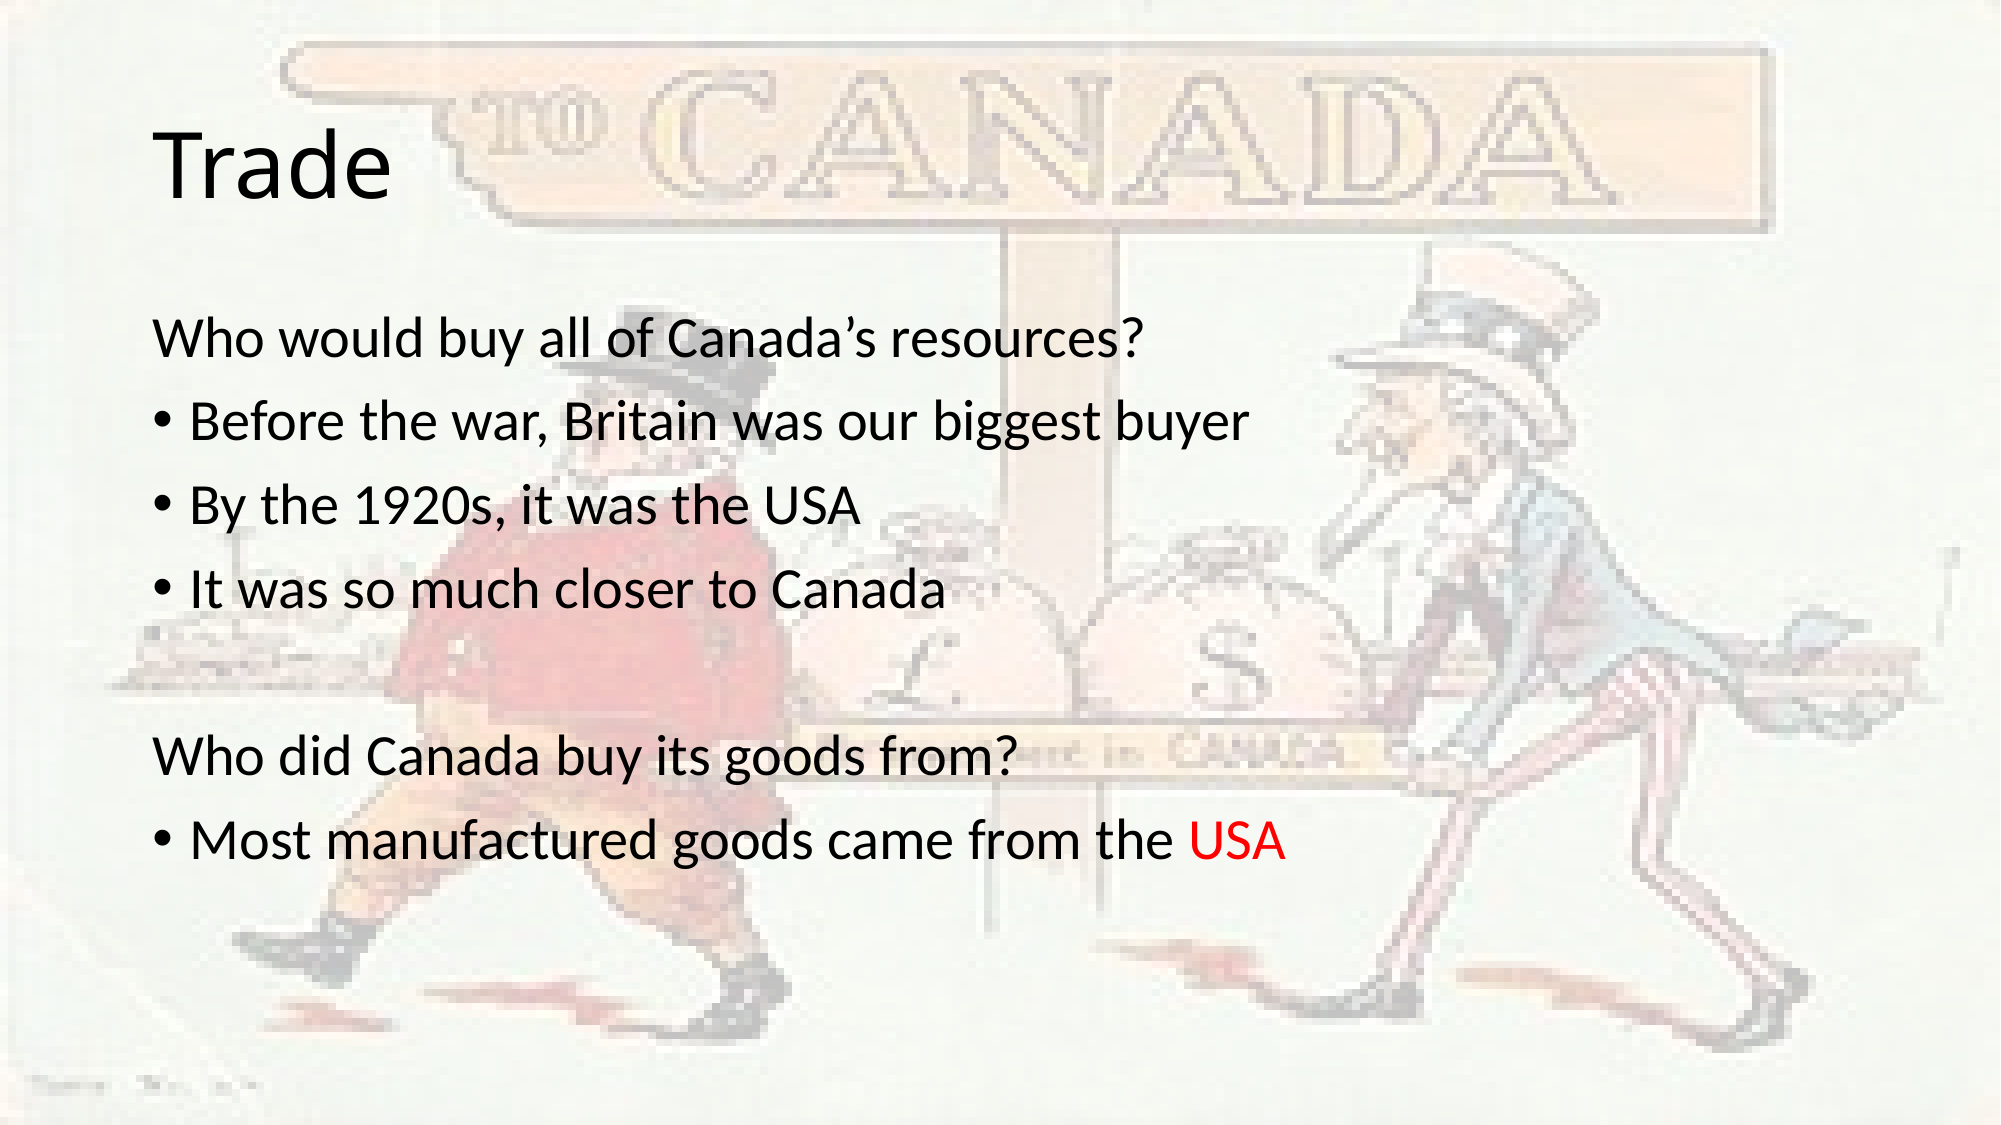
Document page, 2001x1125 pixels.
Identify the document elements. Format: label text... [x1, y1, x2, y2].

list Who would buy all of Canada’s resources? Before the war, Britain was our biggest buyer By the 1920s, it was the USA It was so much closer to Canada Who did Canada buy its goods from? Most manufactured goods came from the USA [137, 299, 1863, 1014]
title Trade [137, 59, 1863, 278]
